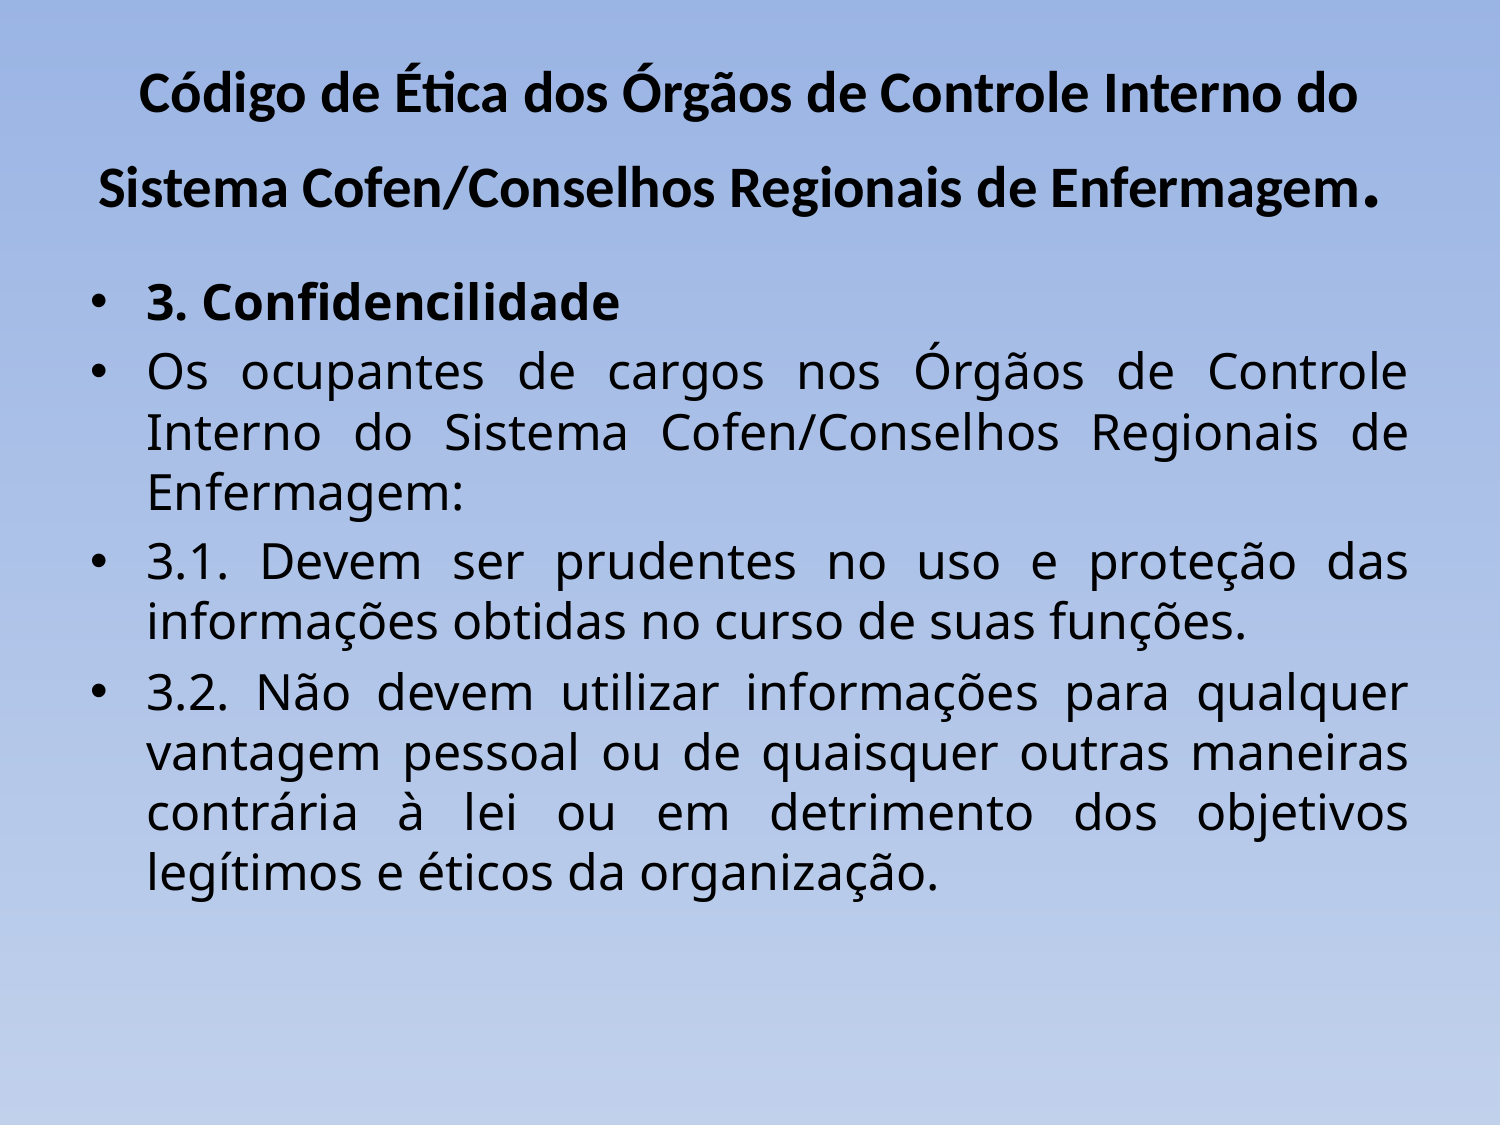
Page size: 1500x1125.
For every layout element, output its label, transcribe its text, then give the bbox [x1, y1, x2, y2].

title Código de Ética dos Órgãos de Controle Interno do Sistema Cofen/Conselhos Regionais de Enfermagem. [75, 45, 1425, 233]
list 3. Confidencilidade Os ocupantes de cargos nos Órgãos de Controle Interno do Sistema Cofen/Conselhos Regionais de Enfermagem: 3.1. Devem ser prudentes no uso e proteção das informações obtidas no curso de suas funções. 3.2. Não devem utilizar informações para qualquer vantagem pessoal ou de quaisquer outras maneiras contrária à lei ou em detrimento dos objetivos legítimos e éticos da organização. [75, 262, 1425, 1005]
